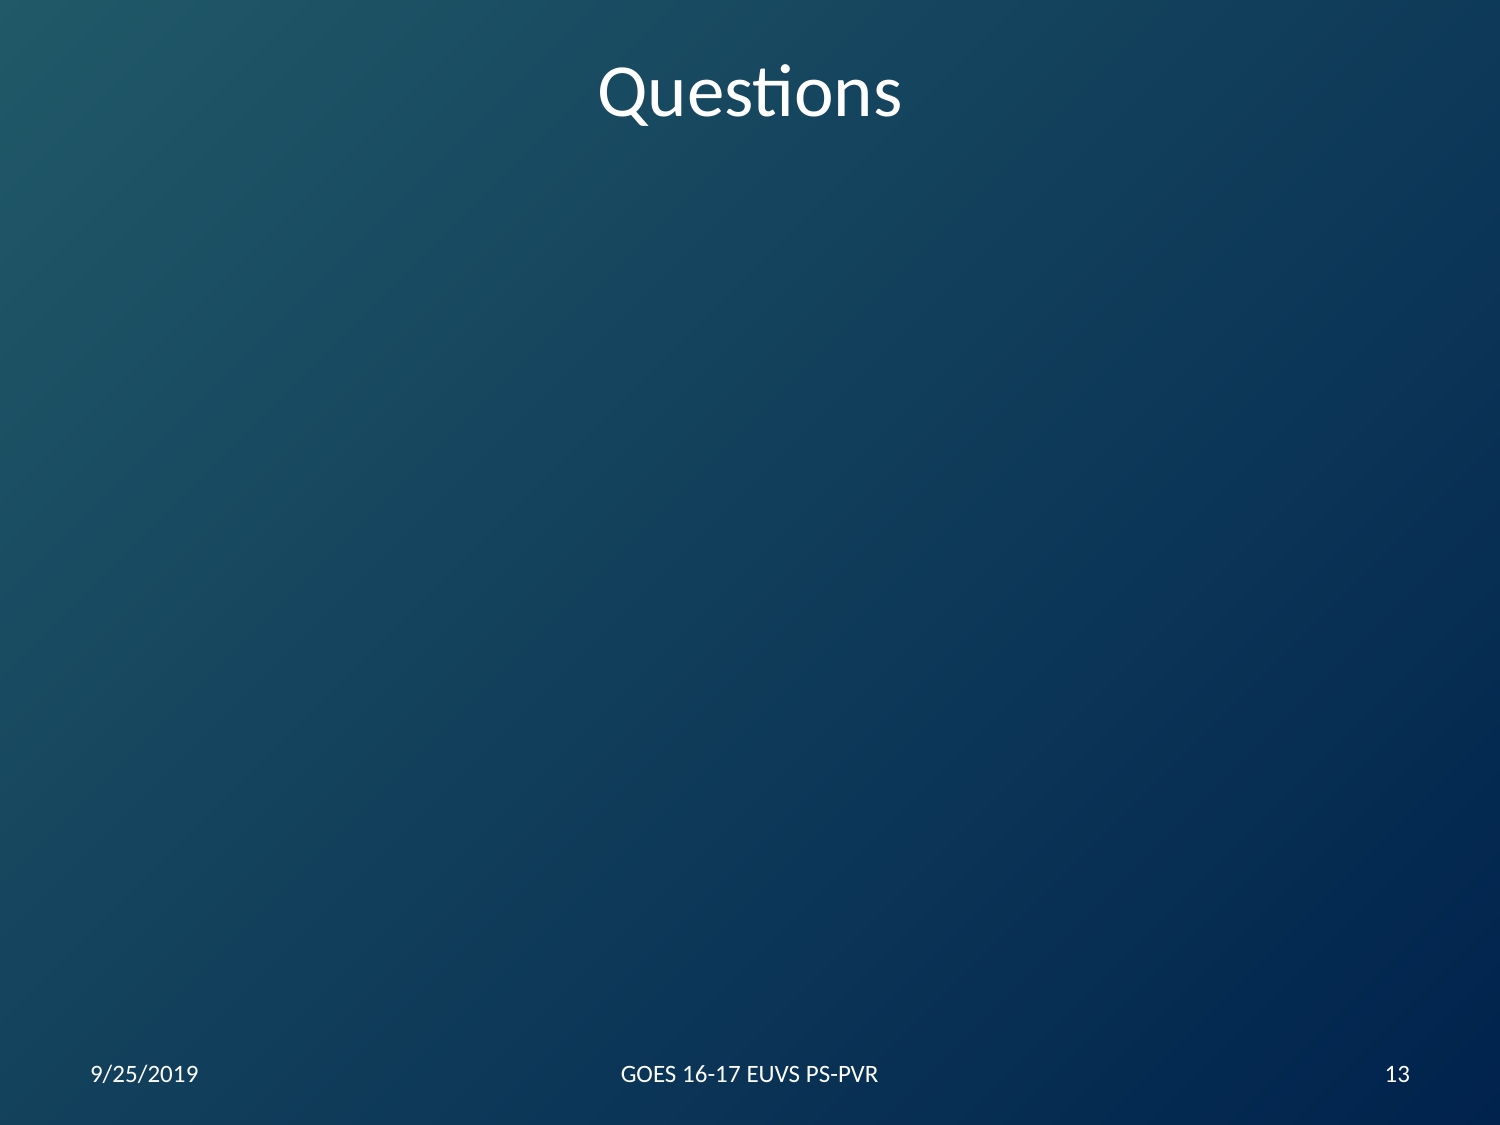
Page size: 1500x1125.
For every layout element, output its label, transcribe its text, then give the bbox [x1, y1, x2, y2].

title Questions [75, 0, 1425, 180]
footer GOES 16-17 EUVS PS-PVR [512, 1042, 988, 1103]
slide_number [75, 1042, 425, 1103]
slide_number 13 [1074, 1042, 1425, 1103]
